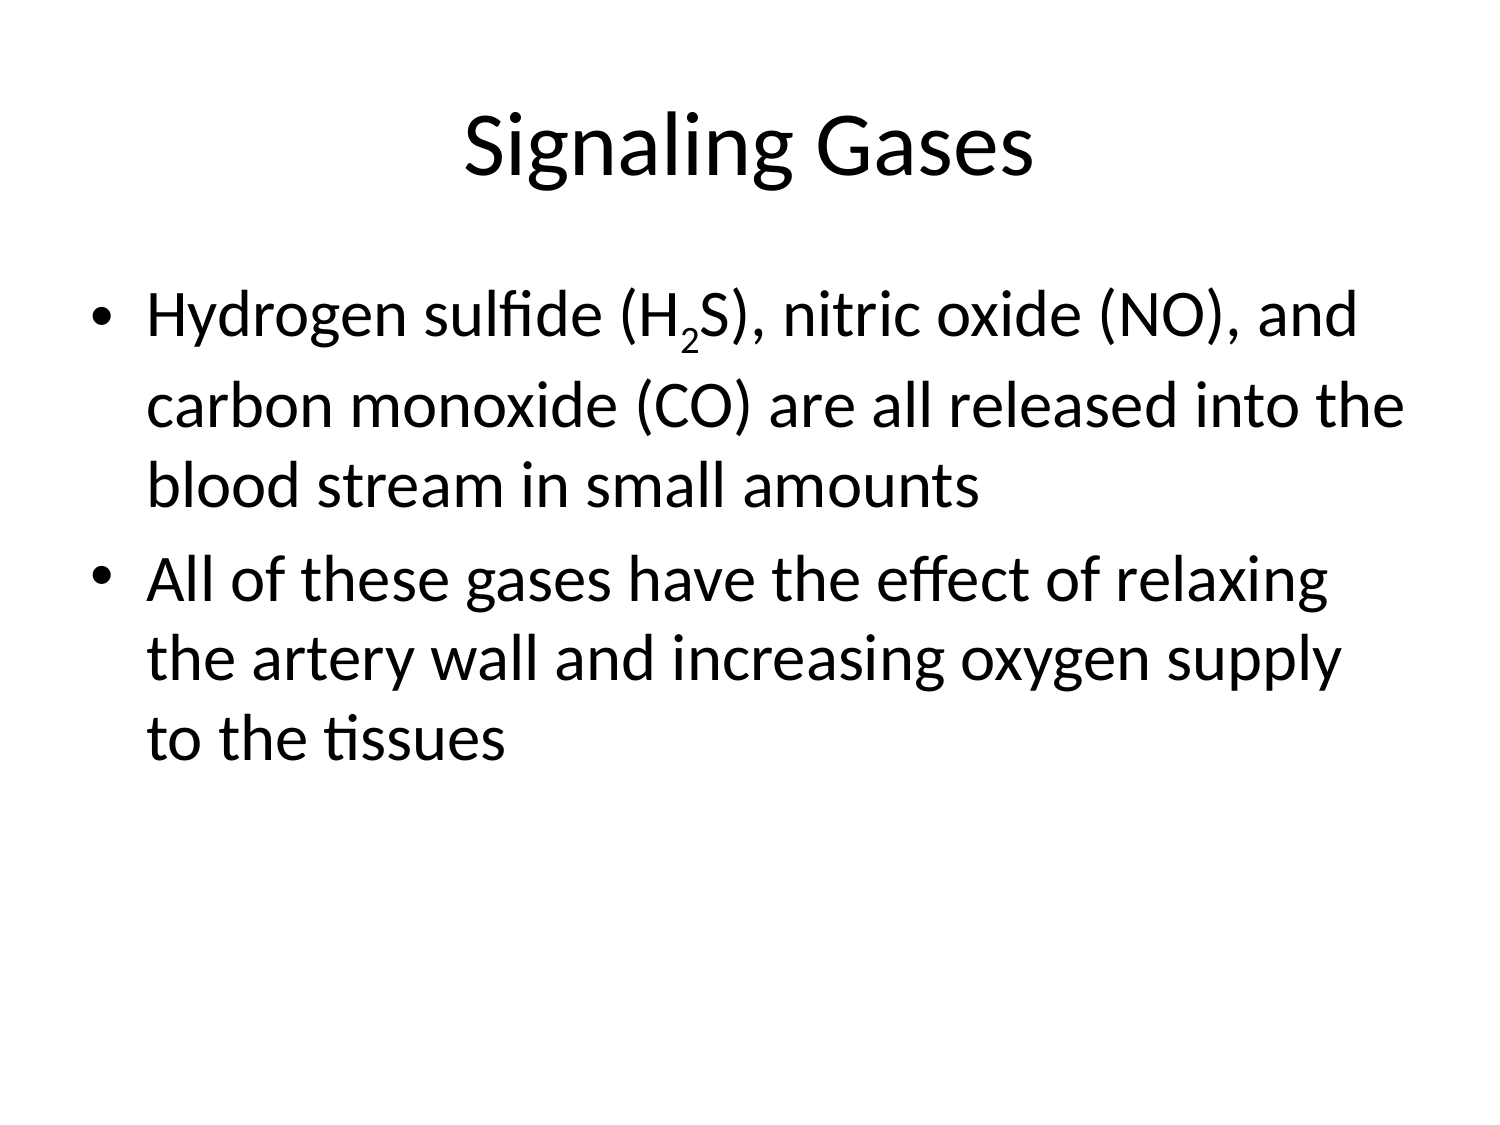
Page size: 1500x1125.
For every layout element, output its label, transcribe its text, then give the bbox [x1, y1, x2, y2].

title Signaling Gases [75, 45, 1425, 233]
list Hydrogen sulfide (H2S), nitric oxide (NO), and carbon monoxide (CO) are all released into the blood stream in small amounts All of these gases have the effect of relaxing the artery wall and increasing oxygen supply to the tissues [75, 262, 1425, 1005]
